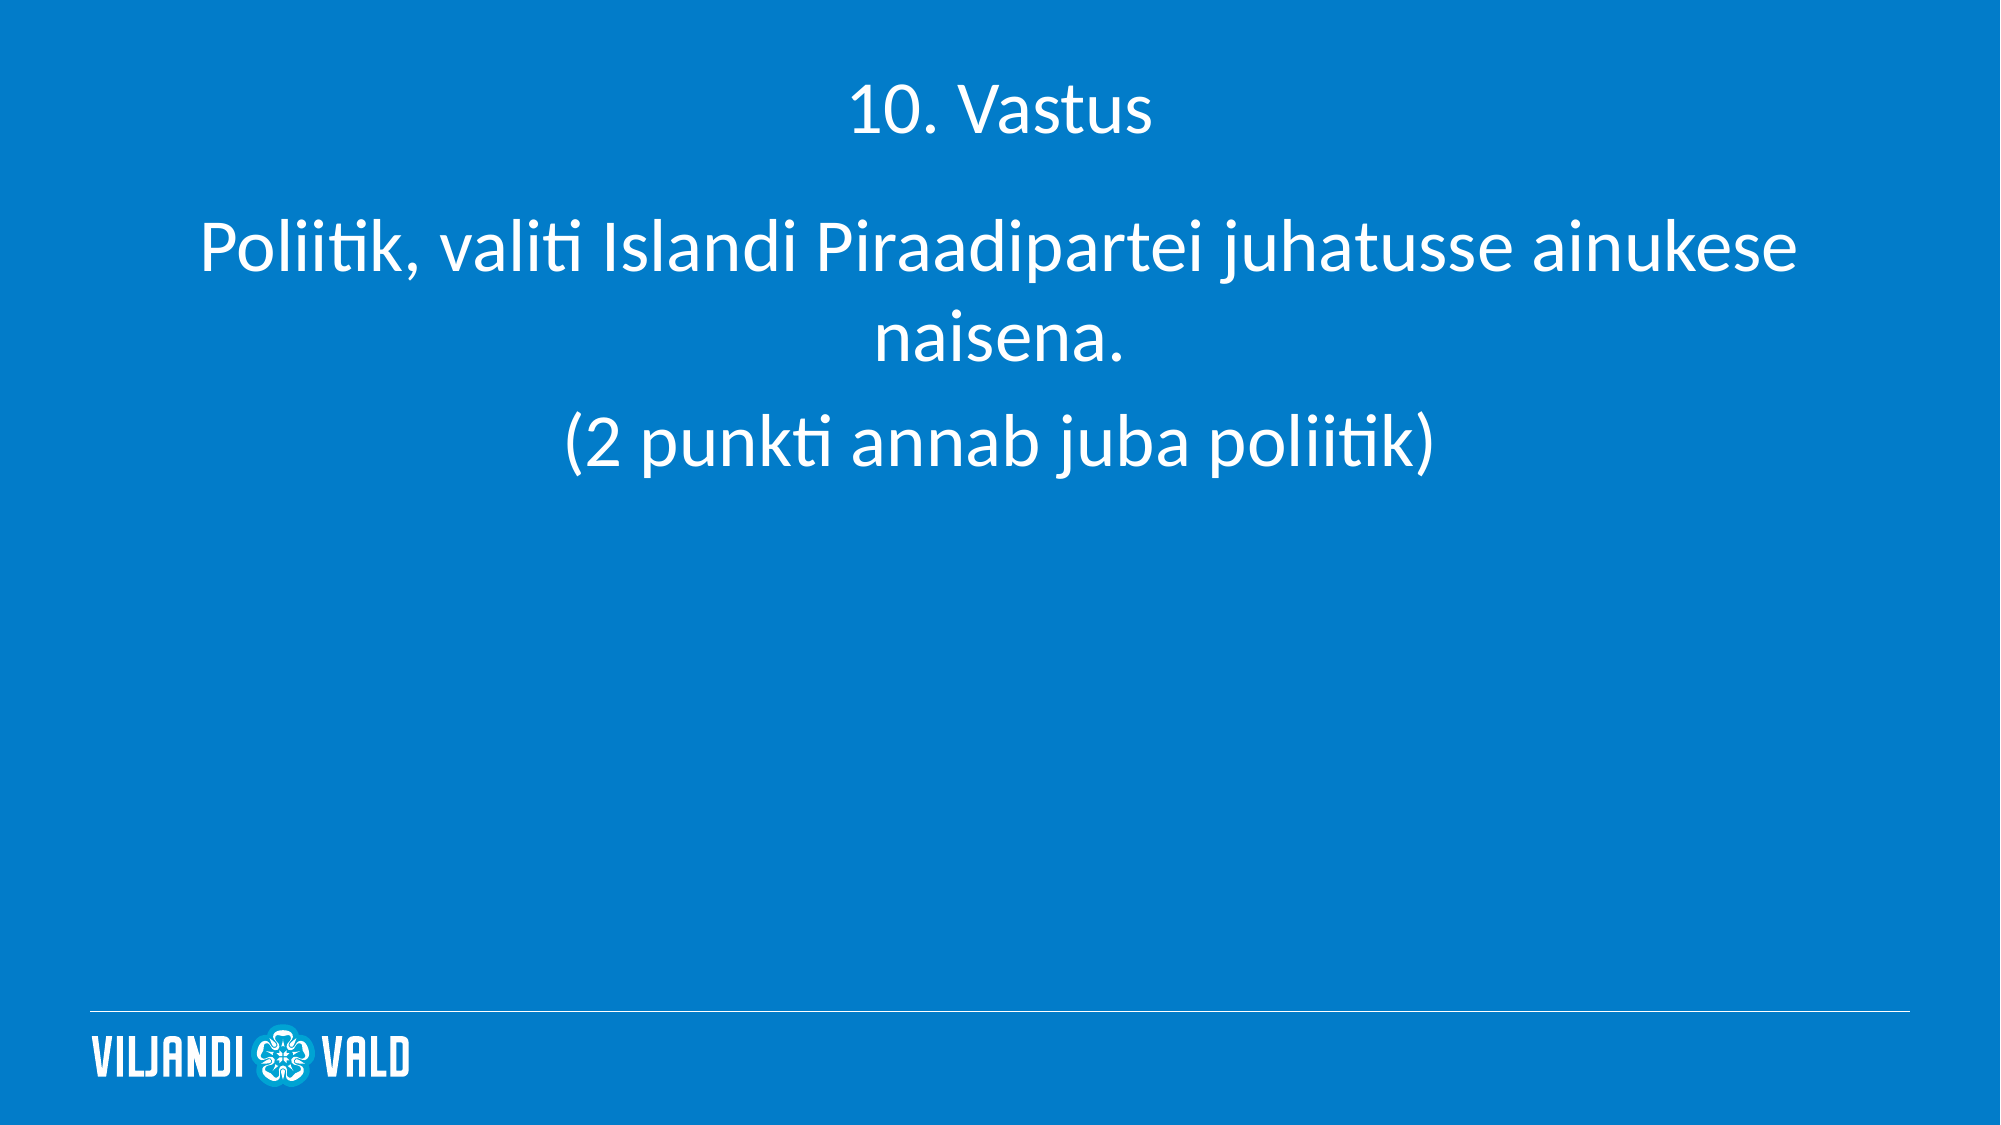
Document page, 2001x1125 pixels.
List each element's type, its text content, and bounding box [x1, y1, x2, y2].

title 10. Vastus [99, 45, 1900, 162]
list Poliitik, valiti Islandi Piraadipartei juhatusse ainukese naisena. (2 punkti annab juba poliitik) [99, 186, 1900, 1005]
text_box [90, 1022, 410, 1089]
